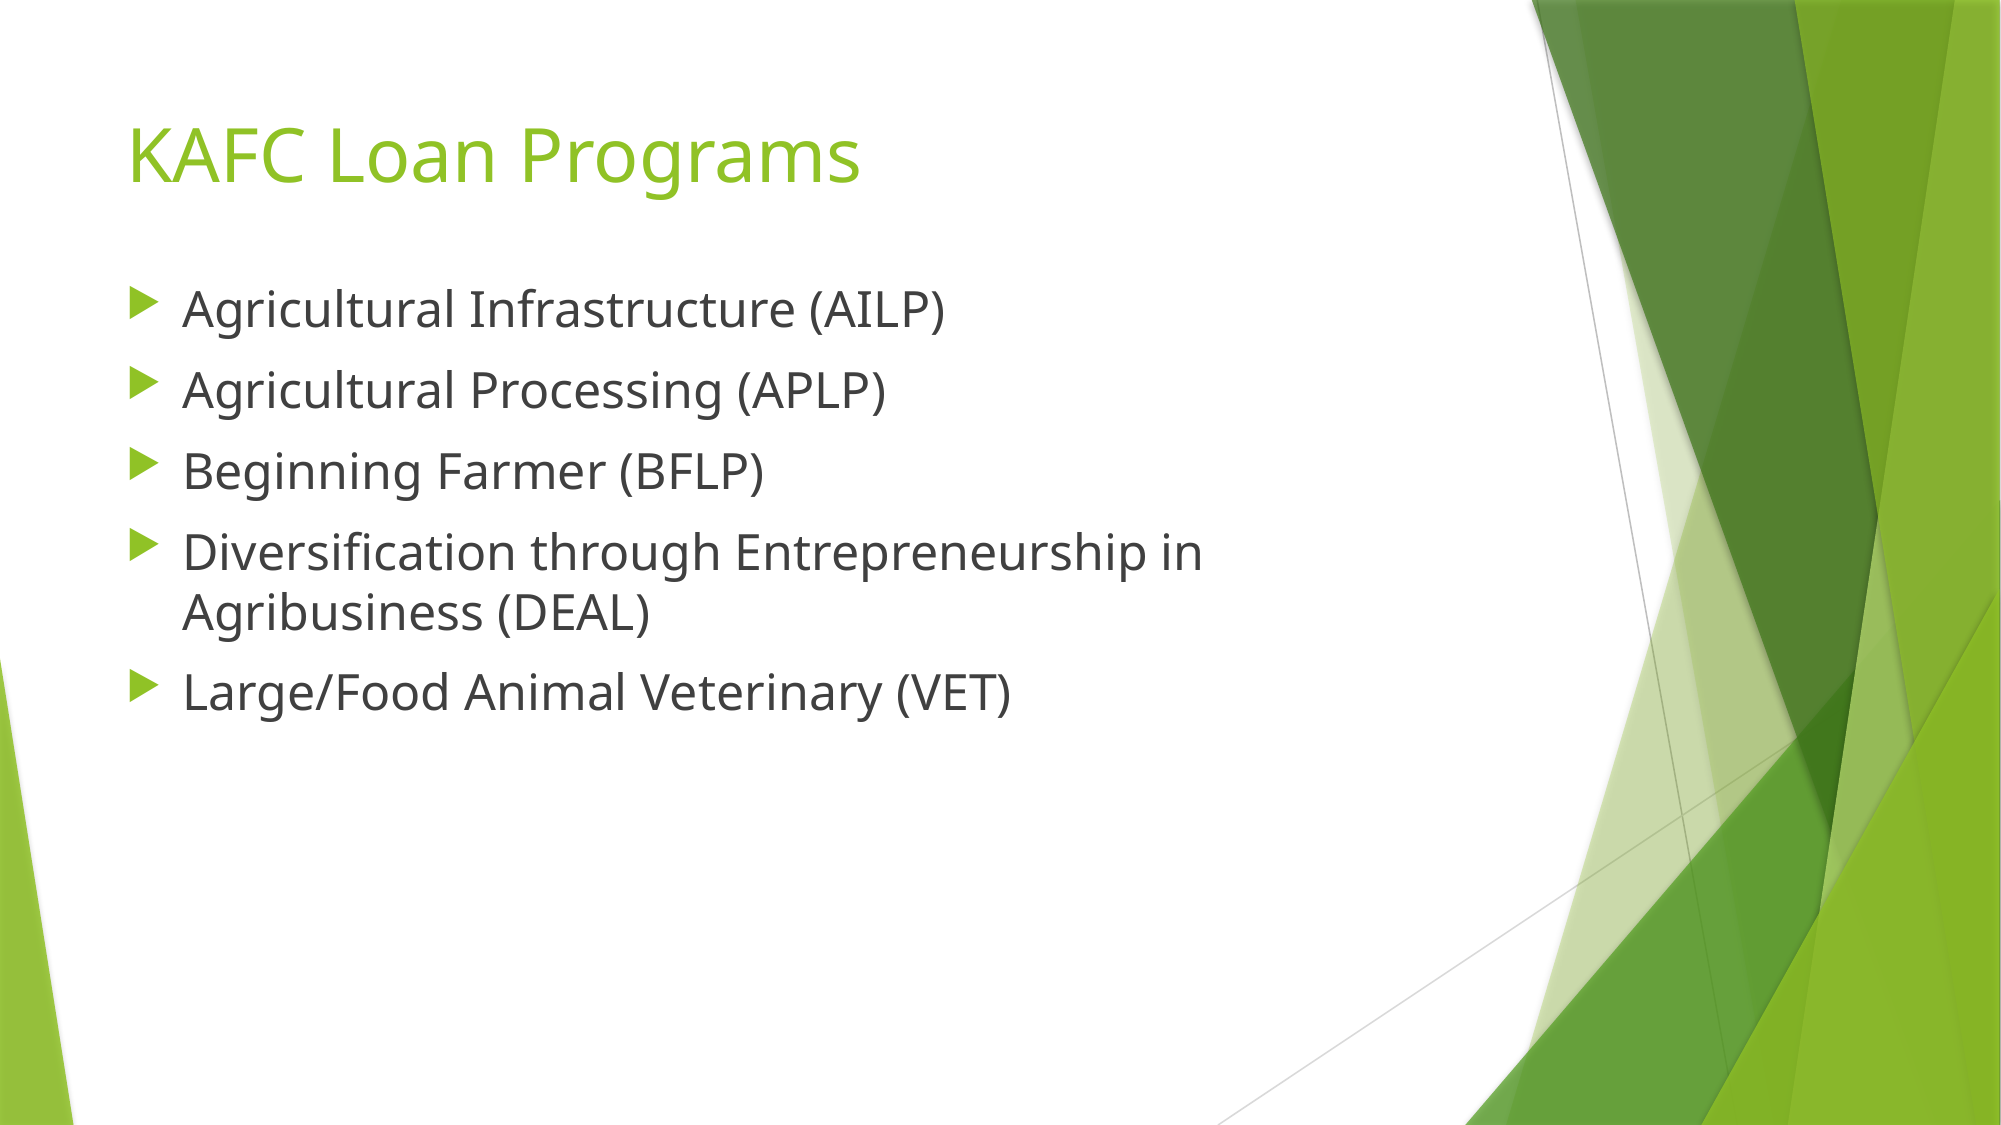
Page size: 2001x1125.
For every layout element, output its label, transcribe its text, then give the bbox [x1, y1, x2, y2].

title KAFC Loan Programs [111, 99, 1522, 270]
list Agricultural Infrastructure (AILP) Agricultural Processing (APLP) Beginning Farmer (BFLP) Diversification through Entrepreneurship in Agribusiness (DEAL) Large/Food Animal Veterinary (VET) [111, 270, 1522, 992]
